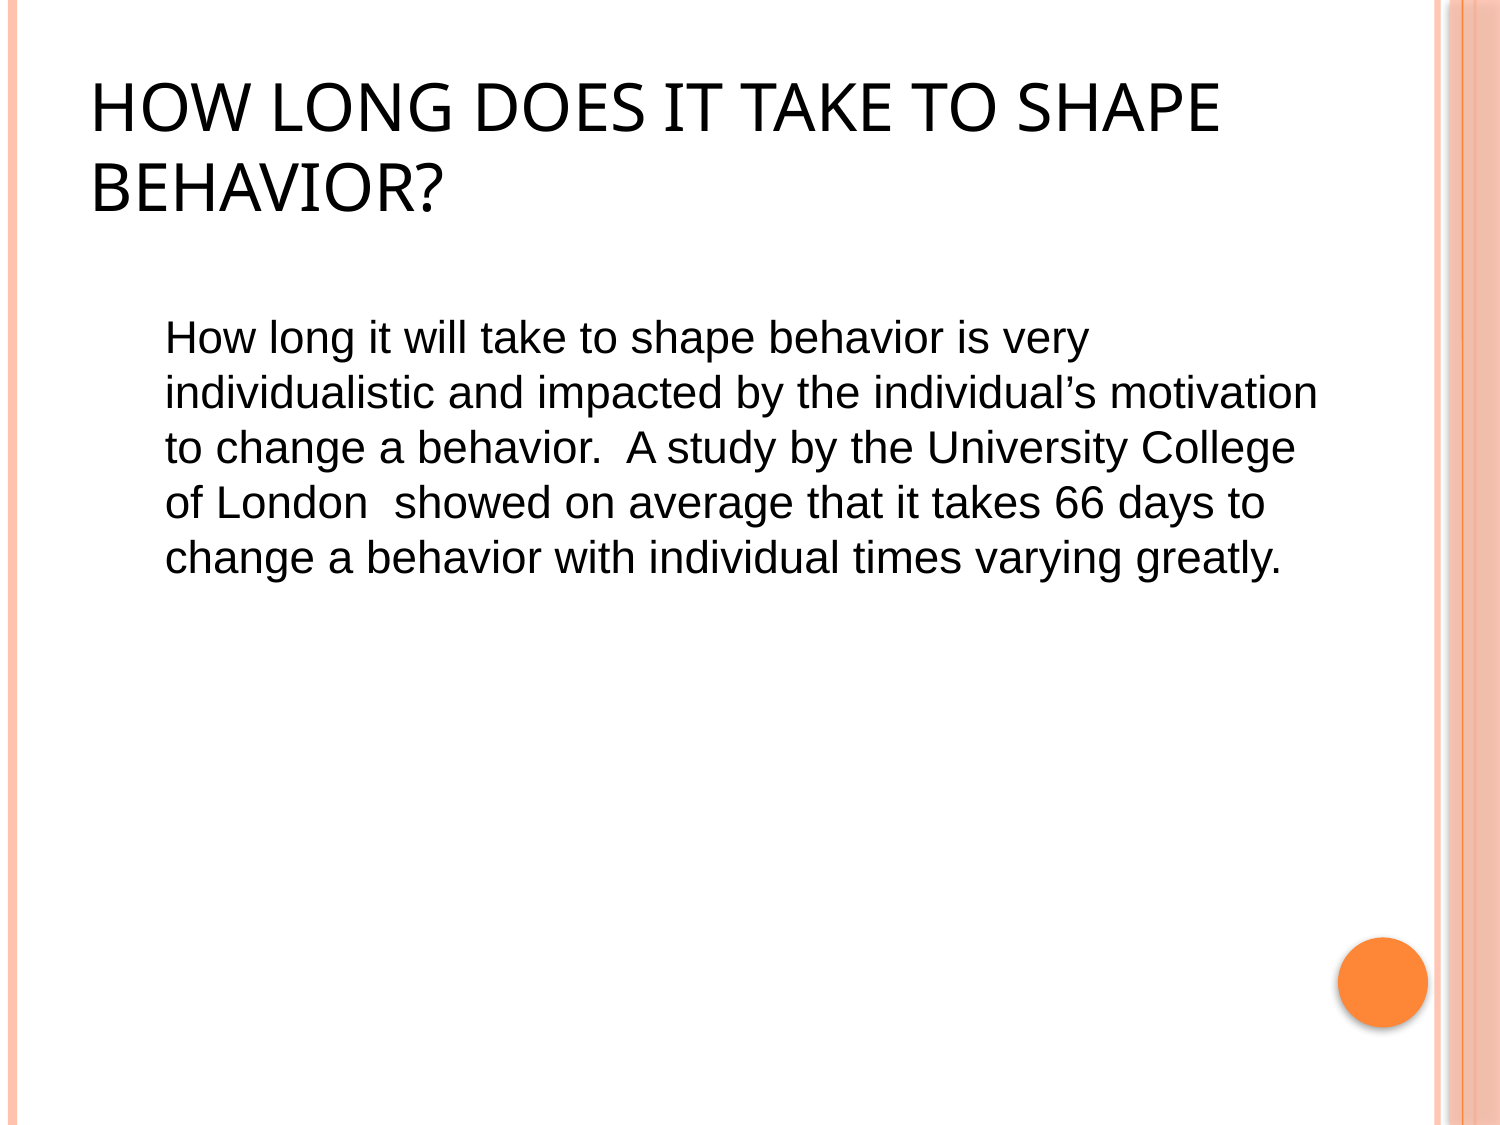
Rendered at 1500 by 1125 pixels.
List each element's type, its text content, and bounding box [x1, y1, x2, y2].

title How long does it take to shape behavior? [75, 45, 1300, 233]
text_box How long it will take to shape behavior is very individualistic and impacted by the individual’s motivation to change a behavior. A study by the University College of London showed on average that it takes 66 days to change a behavior with individual times varying greatly. [149, 299, 1338, 590]
